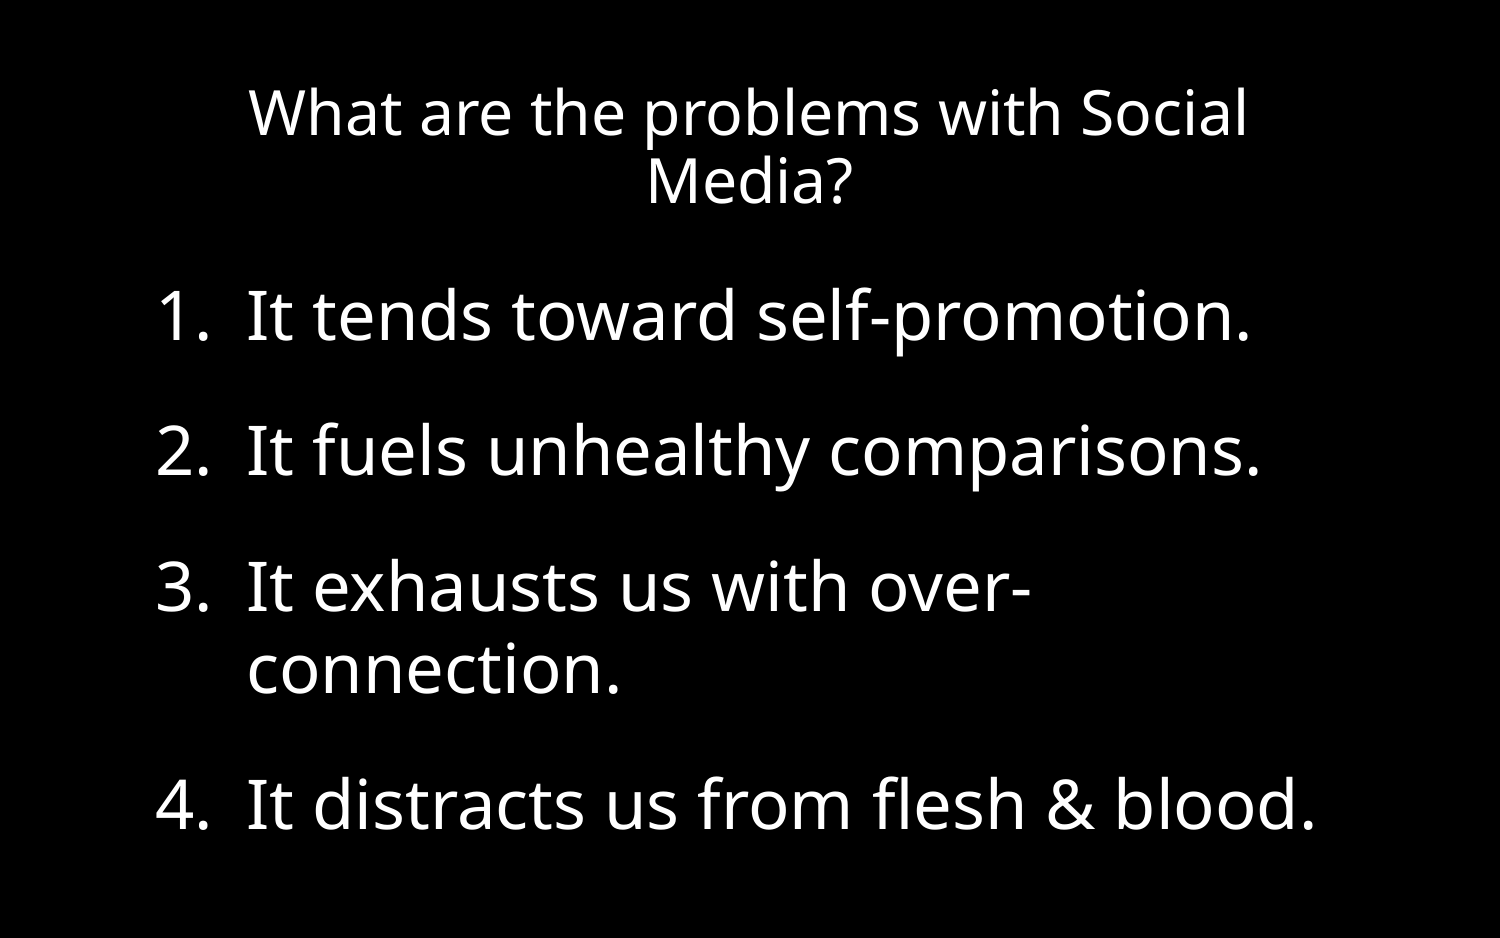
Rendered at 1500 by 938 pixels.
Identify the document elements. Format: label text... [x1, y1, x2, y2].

title What are the problems with Social Media? [132, 86, 1368, 213]
list It tends toward self-promotion. It fuels unhealthy comparisons. It exhausts us with over-connection. It distracts us from flesh & blood. [140, 264, 1360, 793]
